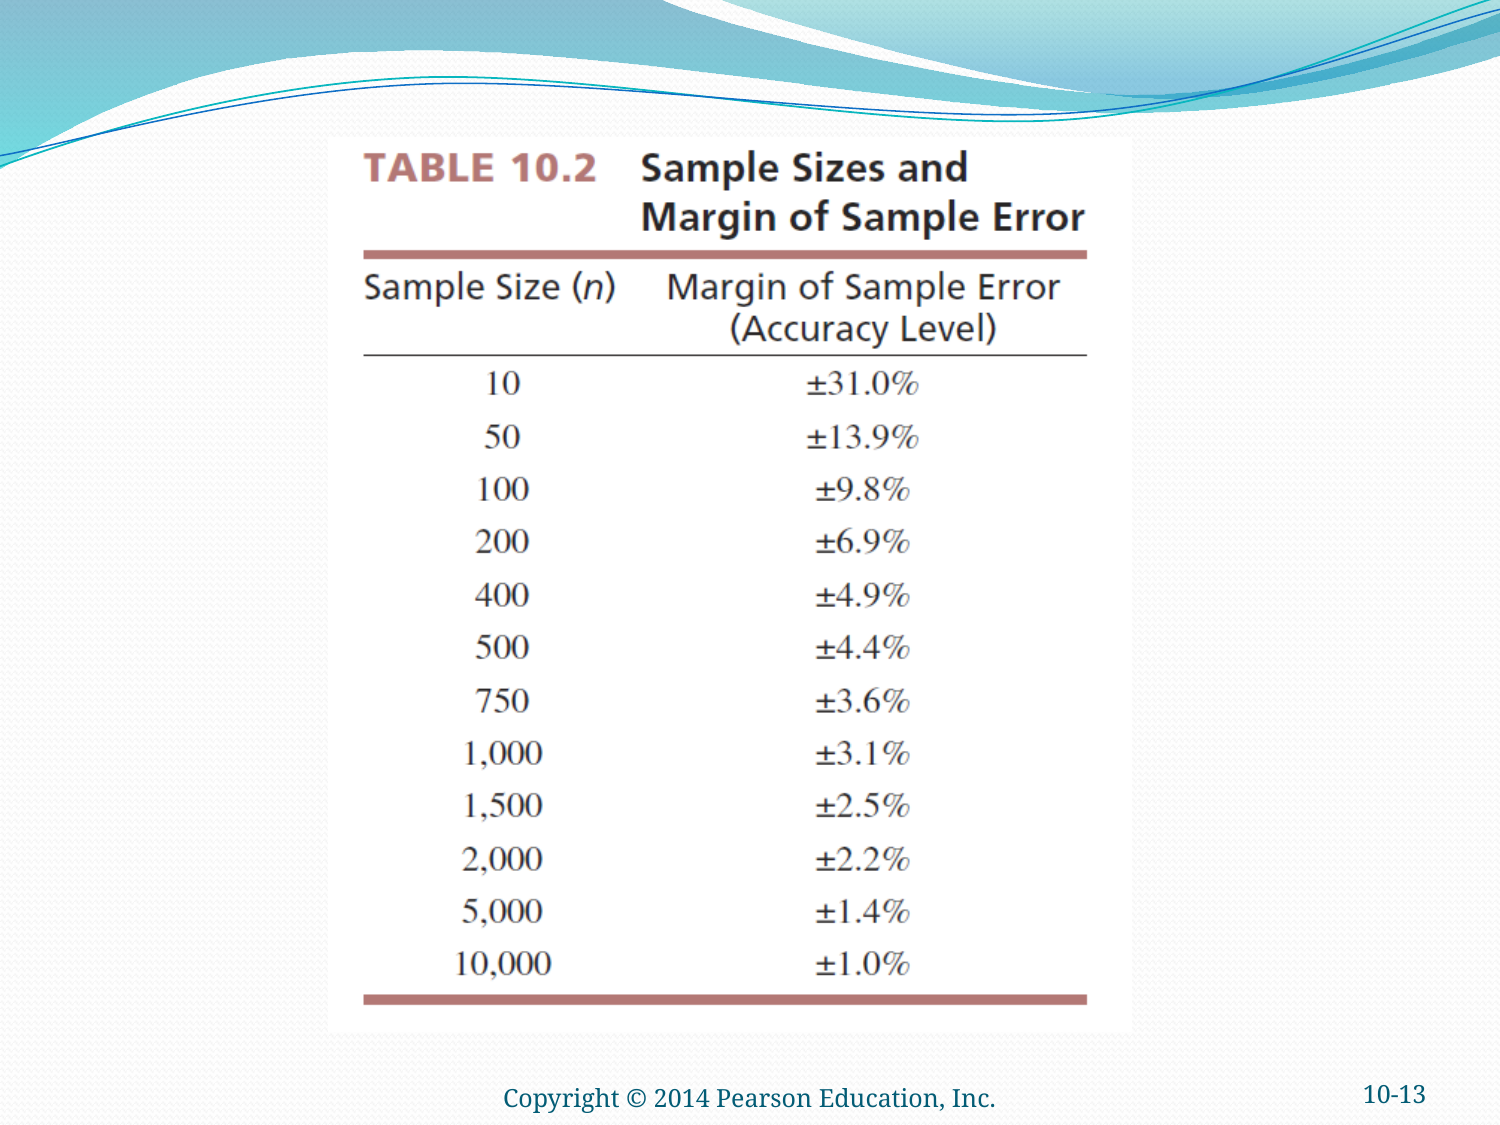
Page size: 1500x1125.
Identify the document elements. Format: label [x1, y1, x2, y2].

picture [328, 136, 1133, 1032]
